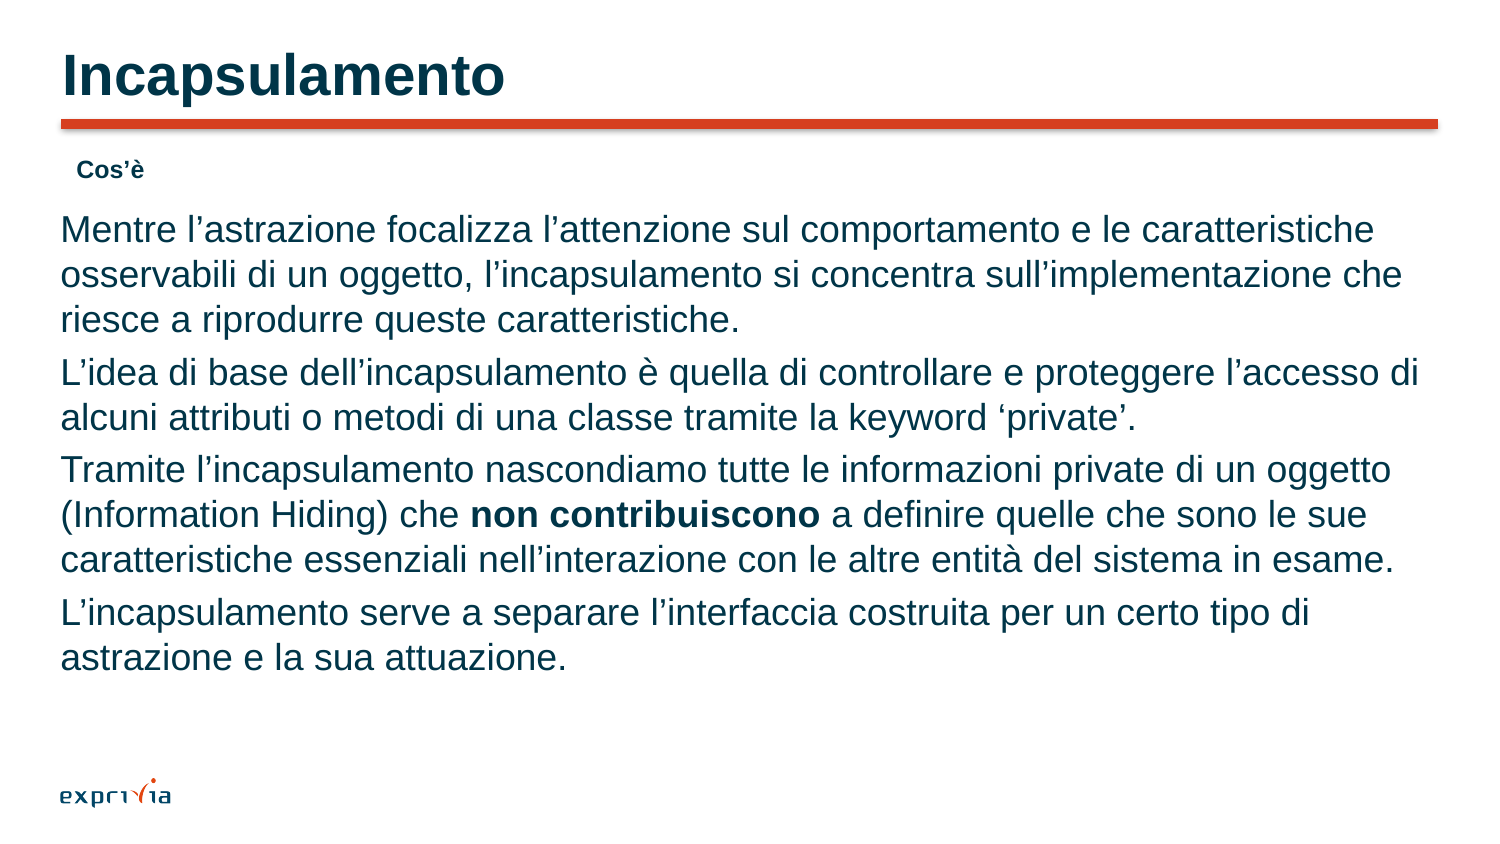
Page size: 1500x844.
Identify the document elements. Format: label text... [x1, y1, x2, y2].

list Mentre l’astrazione focalizza l’attenzione sul comportamento e le caratteristiche osservabili di un oggetto, l’incapsulamento si concentra sull’implementazione che riesce a riprodurre queste caratteristiche. L’idea di base dell’incapsulamento è quella di controllare e proteggere l’accesso di alcuni attributi o metodi di una classe tramite la keyword ‘private’. Tramite l’incapsulamento nascondiamo tutte le informazioni private di un oggetto (Information Hiding) che non contribuiscono a definire quelle che sono le sue caratteristiche essenziali nell’interazione con le altre entità del sistema in esame. L’incapsulamento serve a separare l’interfaccia costruita per un certo tipo di astrazione e la sua attuazione. [60, 205, 1463, 756]
picture [60, 778, 179, 808]
title Incapsulamento [62, 36, 1438, 102]
text_box Cos’è [61, 145, 1313, 191]
